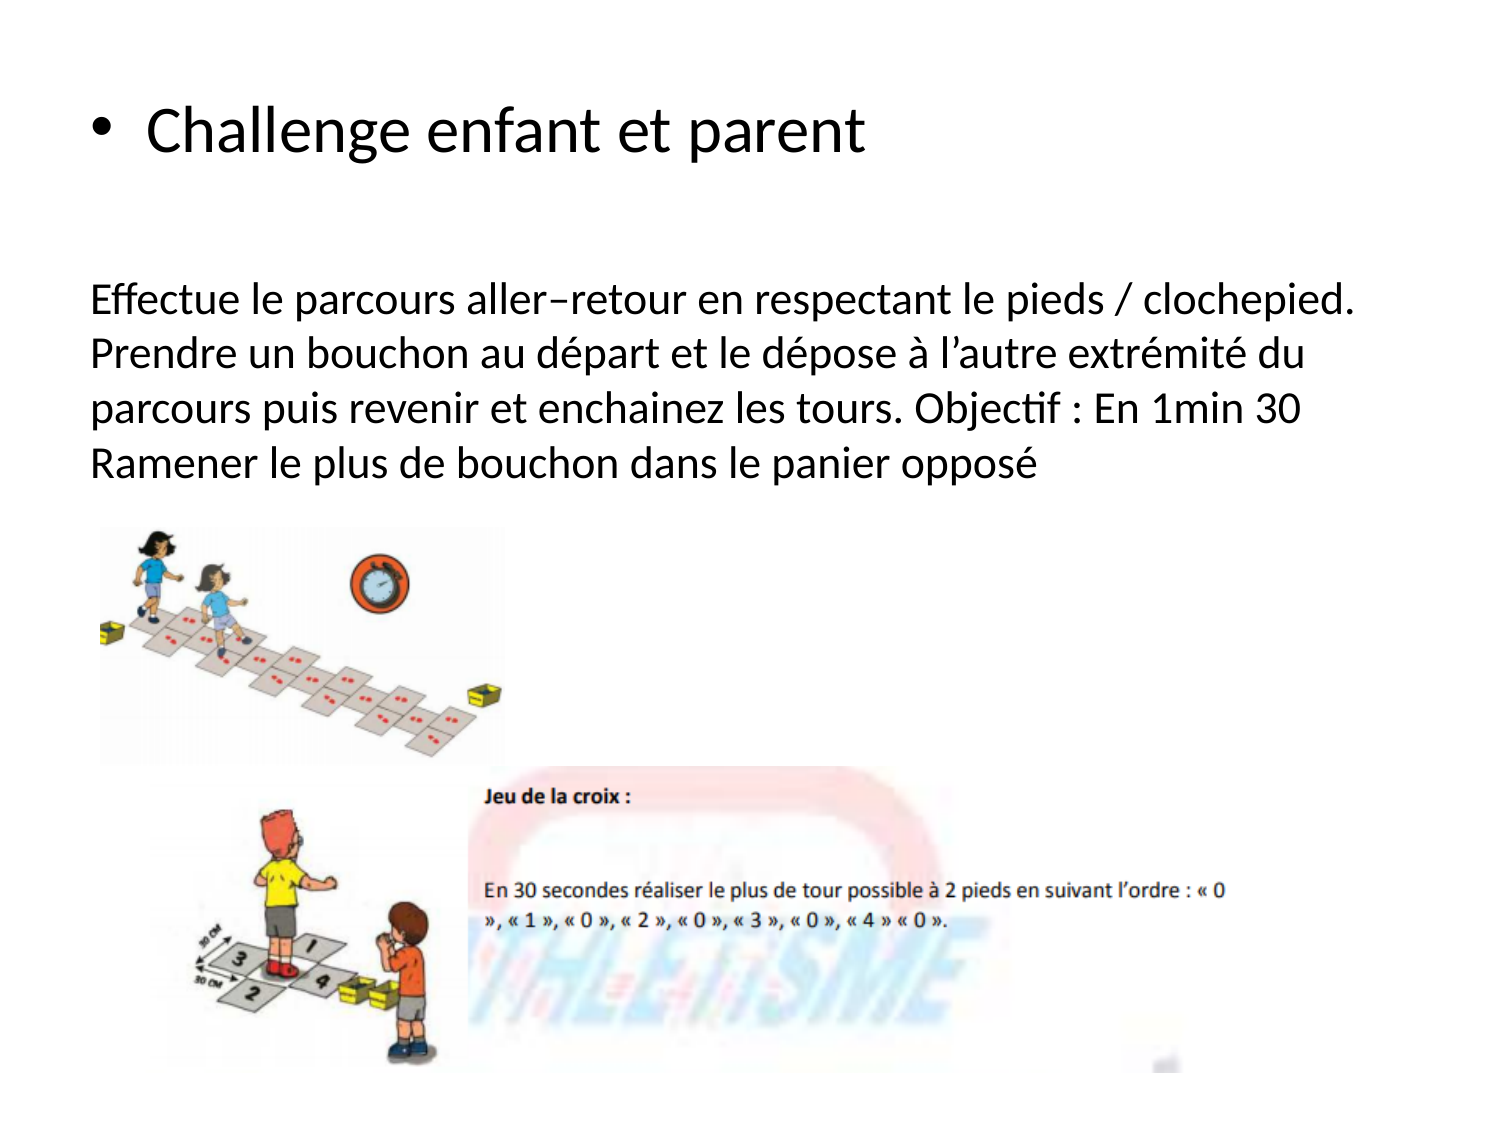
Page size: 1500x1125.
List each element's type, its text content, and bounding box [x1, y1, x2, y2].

list Challenge enfant et parent Effectue le parcours aller–retour en respectant le pieds / clochepied. Prendre un bouchon au départ et le dépose à l’autre extrémité du parcours puis revenir et enchainez les tours. Objectif : En 1min 30 Ramener le plus de bouchon dans le panier opposé [75, 78, 1425, 1005]
picture [100, 526, 1246, 1073]
